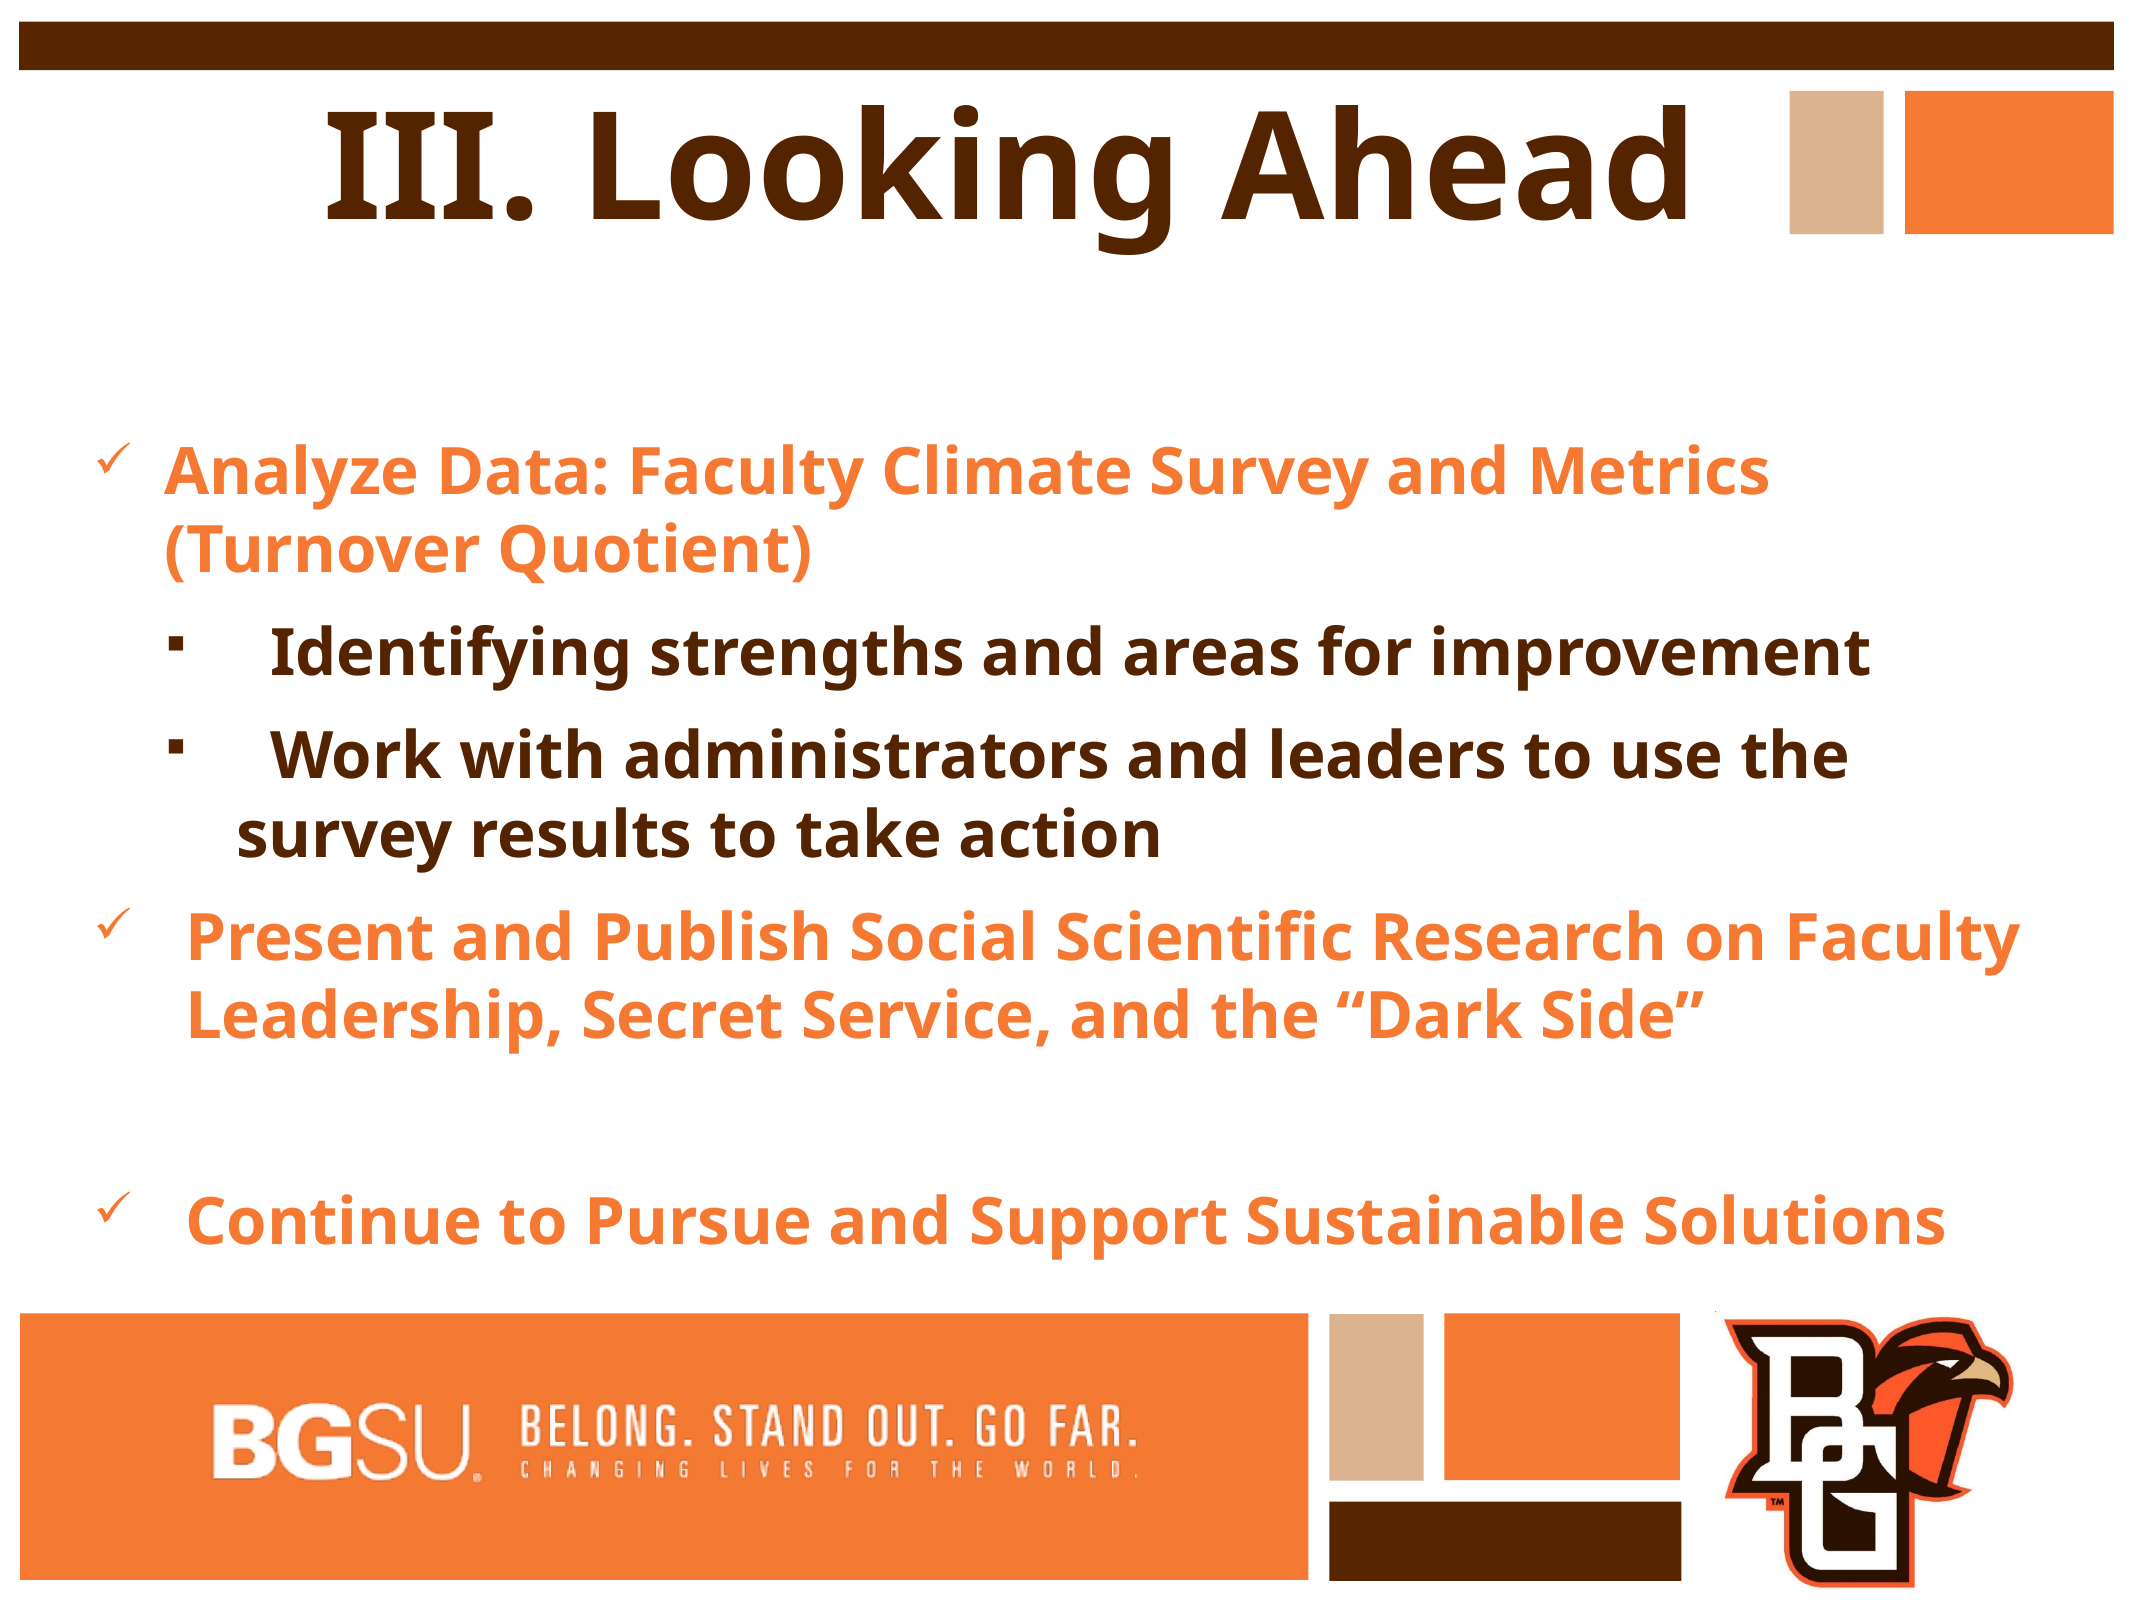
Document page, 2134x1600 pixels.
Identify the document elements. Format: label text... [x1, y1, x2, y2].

title III. Looking Ahead [84, 36, 1937, 284]
picture [190, 1379, 1139, 1515]
picture [1714, 1311, 2020, 1594]
list Analyze Data: Faculty Climate Survey and Metrics (Turnover Quotient) Identifying strengths and areas for improvement Work with administrators and leaders to use the survey results to take action Present and Publish Social Scientific Research on Faculty Leadership, Secret Service, and the “Dark Side” Continue to Pursue and Support Sustainable Solutions [84, 288, 2068, 1275]
